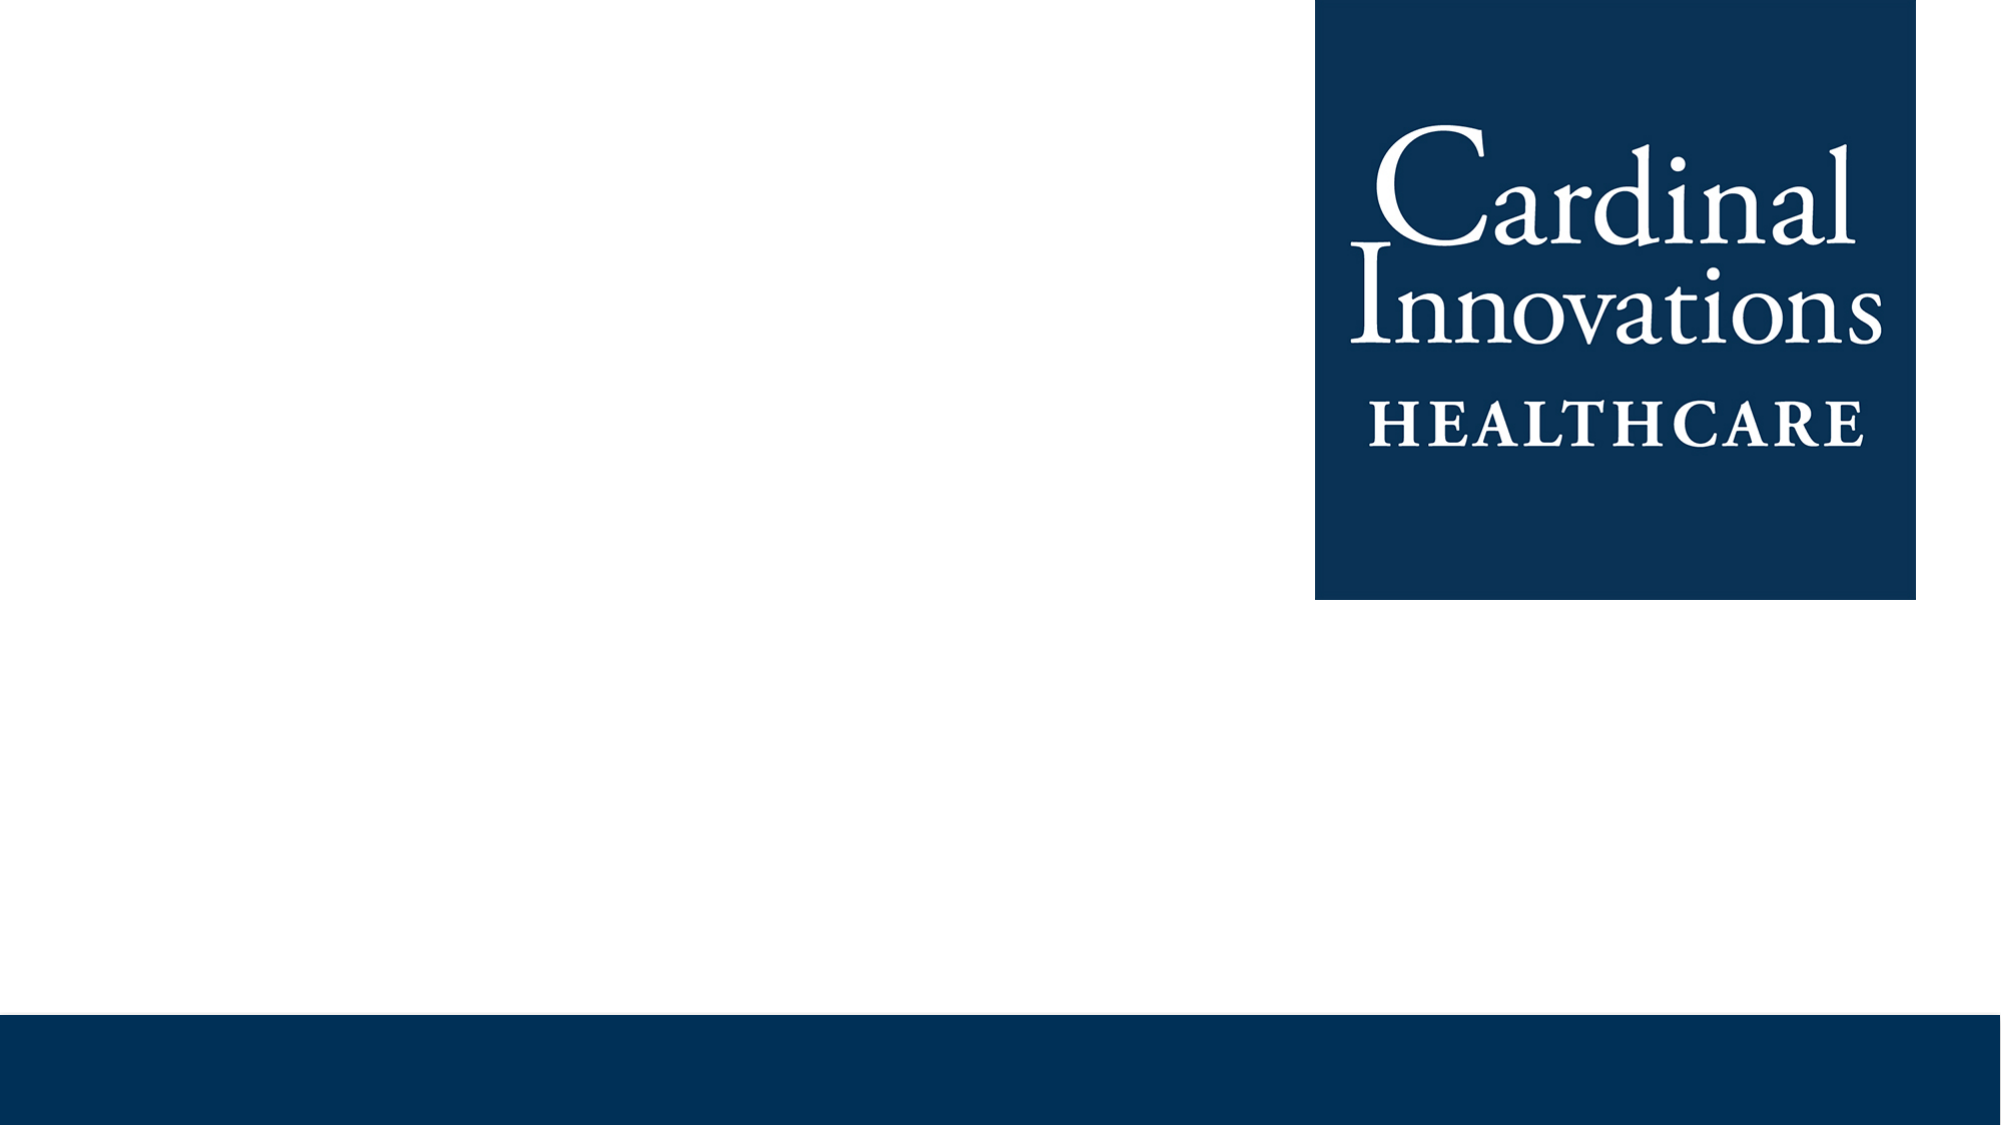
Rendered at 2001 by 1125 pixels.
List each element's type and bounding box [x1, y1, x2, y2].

picture [1315, 0, 1916, 600]
